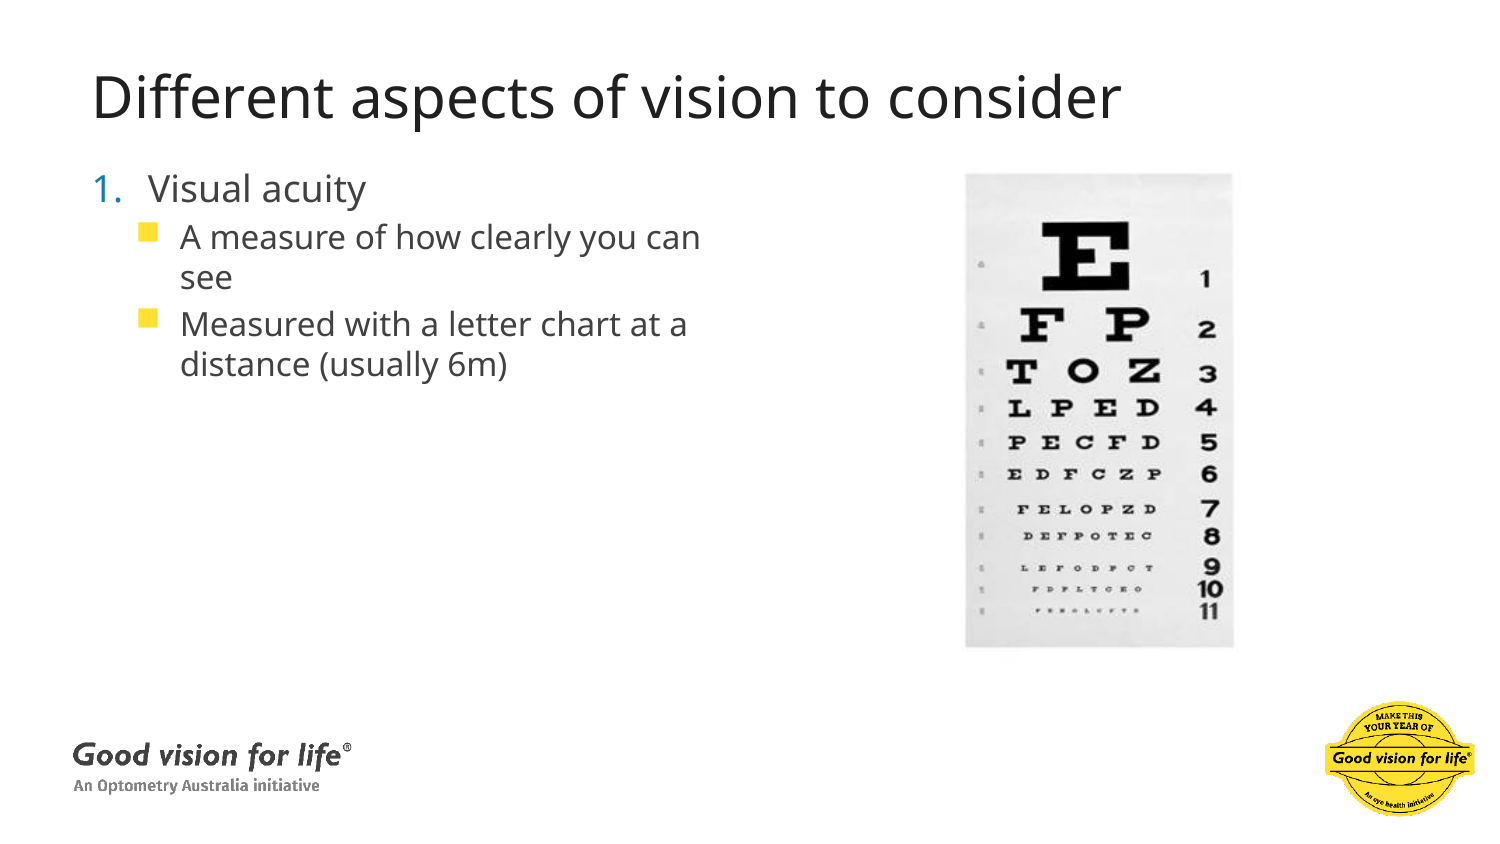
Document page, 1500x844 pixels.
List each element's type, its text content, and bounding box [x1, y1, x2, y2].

picture [1299, 675, 1500, 844]
title Different aspects of vision to consider [76, 50, 1424, 140]
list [939, 156, 1258, 667]
picture [53, 740, 366, 813]
list Visual acuity A measure of how clearly you can see Measured with a letter chart at a distance (usually 6m) [76, 157, 727, 667]
